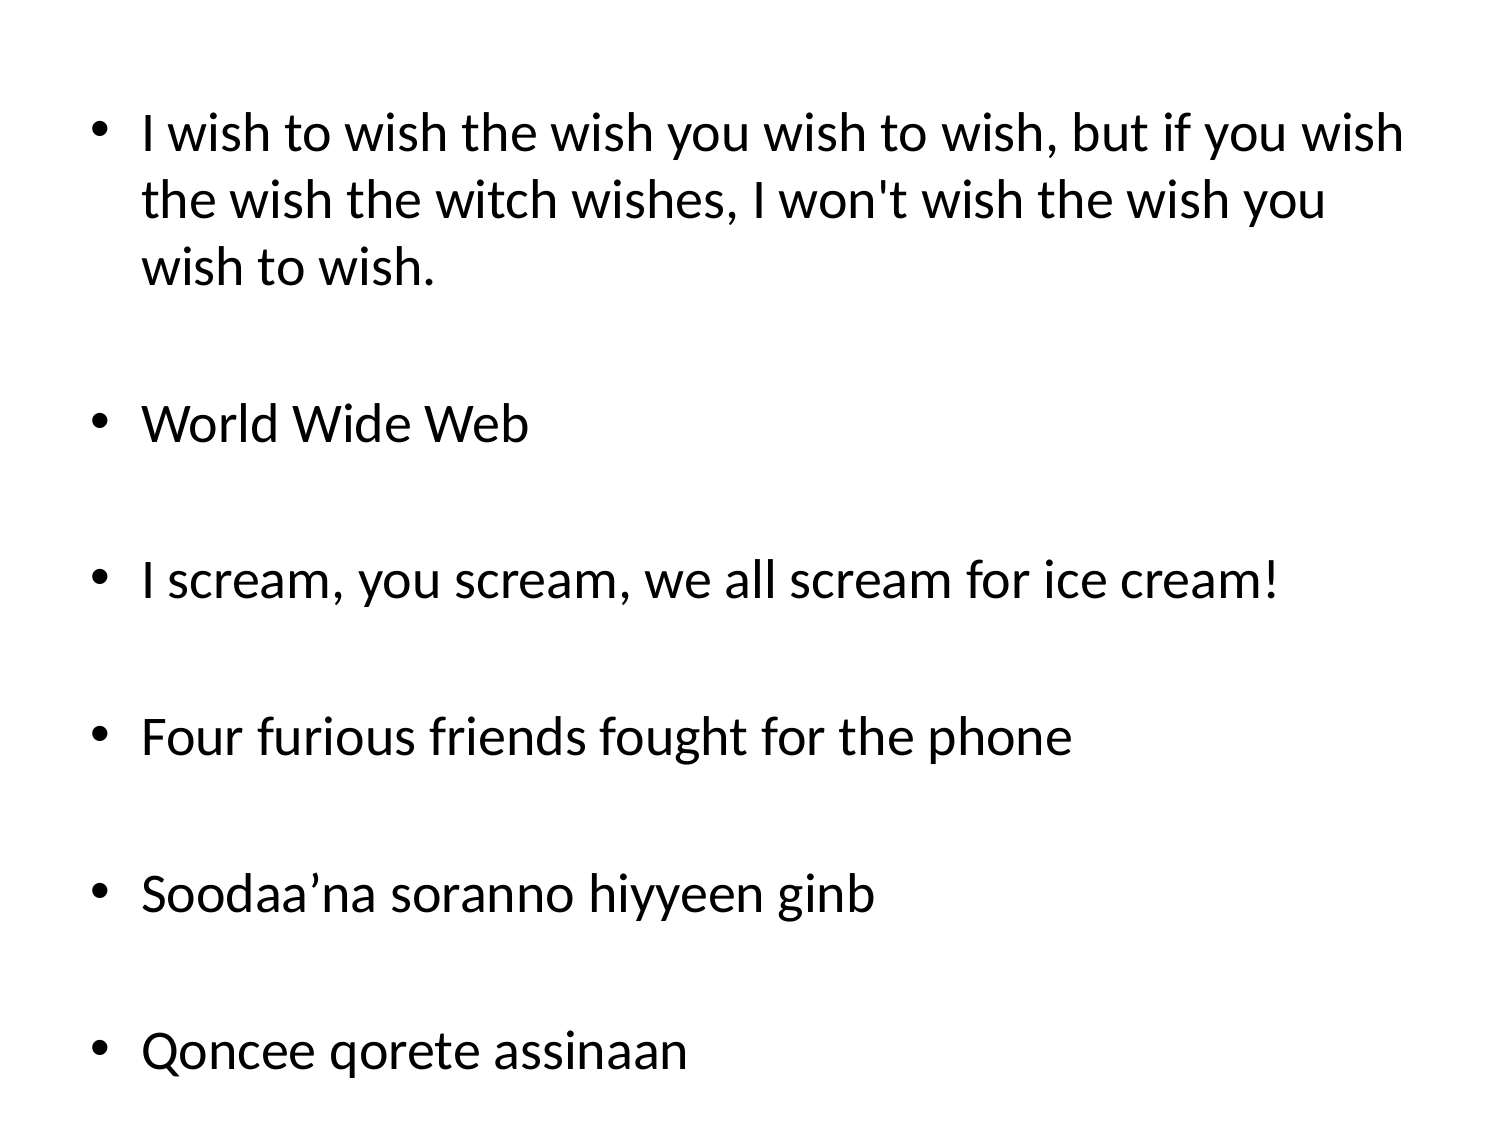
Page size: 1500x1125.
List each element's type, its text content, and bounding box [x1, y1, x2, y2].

list I wish to wish the wish you wish to wish, but if you wish the wish the witch wishes, I won't wish the wish you wish to wish. World Wide Web I scream, you scream, we all scream for ice cream! Four furious friends fought for the phone Soodaa’na soranno hiyyeen ginb Qoncee qorete assinaan [75, 87, 1425, 1100]
